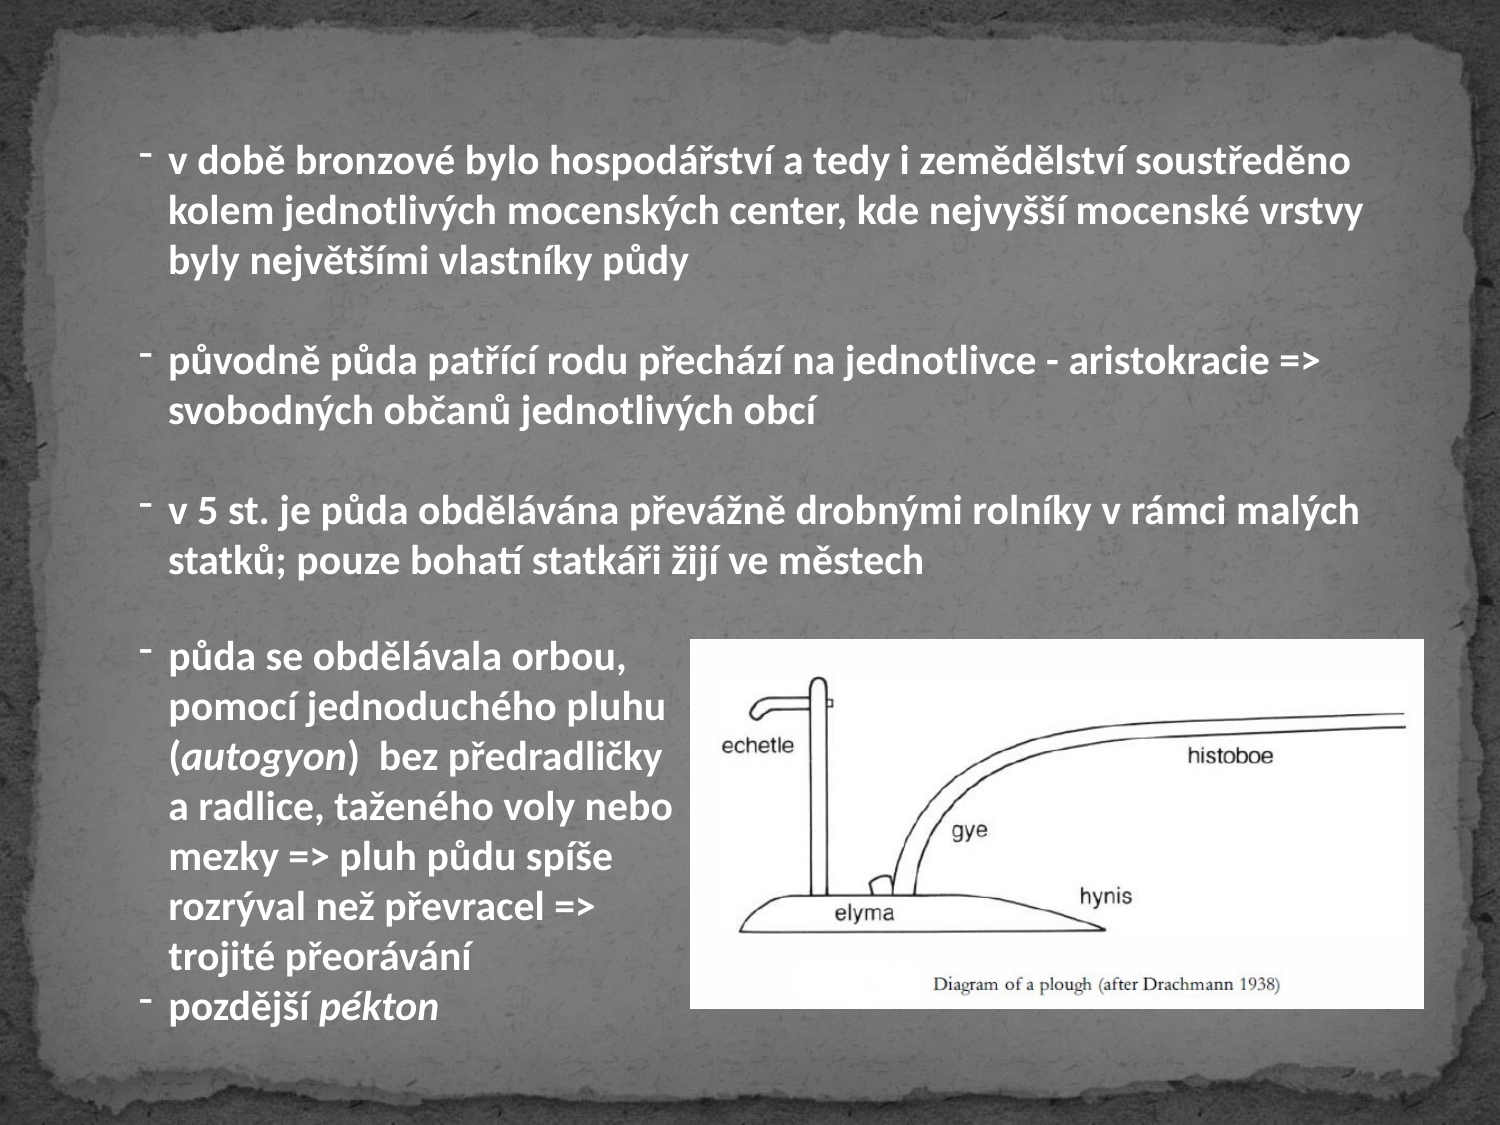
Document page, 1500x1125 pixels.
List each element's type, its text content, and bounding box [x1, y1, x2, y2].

text_box půda se obdělávala orbou, pomocí jednoduchého pluhu (autogyon) bez předradličky a radlice, taženého voly nebo mezky => pluh půdu spíše rozrýval než převracel => trojité přeorávání pozdější pékton [123, 621, 691, 1037]
picture [691, 639, 1424, 1009]
text_box v době bronzové bylo hospodářství a tedy i zemědělství soustředěno kolem jednotlivých mocenských center, kde nejvyšší mocenské vrstvy byly největšími vlastníky půdy původně půda patřící rodu přechází na jednotlivce - aristokracie => svobodných občanů jednotlivých obcí v 5 st. je půda obdělávána převážně drobnými rolníky v rámci malých statků; pouze bohatí statkáři žijí ve městech [123, 125, 1400, 591]
